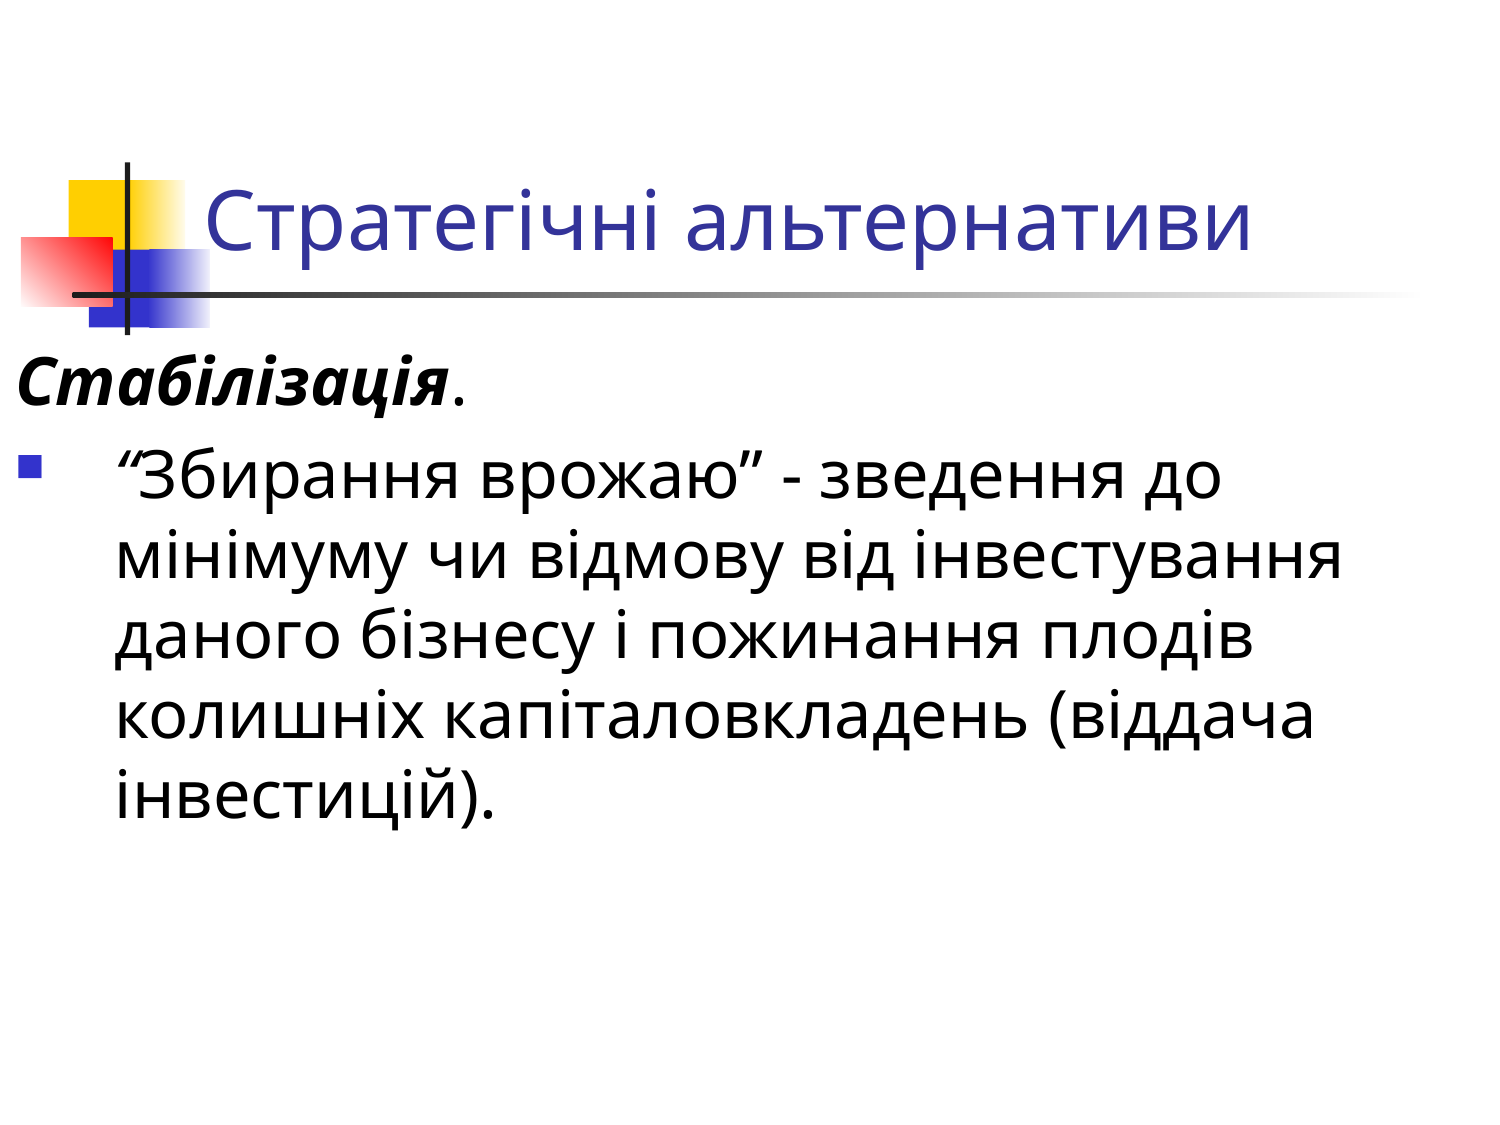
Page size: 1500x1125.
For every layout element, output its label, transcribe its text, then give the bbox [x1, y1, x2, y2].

title Стратегічні альтернативи [188, 34, 1468, 276]
list Стабілізація. “Збирання врожаю” - зведення до мінімуму чи відмову від інвестування даного бізнесу і пожинання плодів колишніх капіталовкладень (віддача інвестицій). [0, 330, 1470, 1125]
